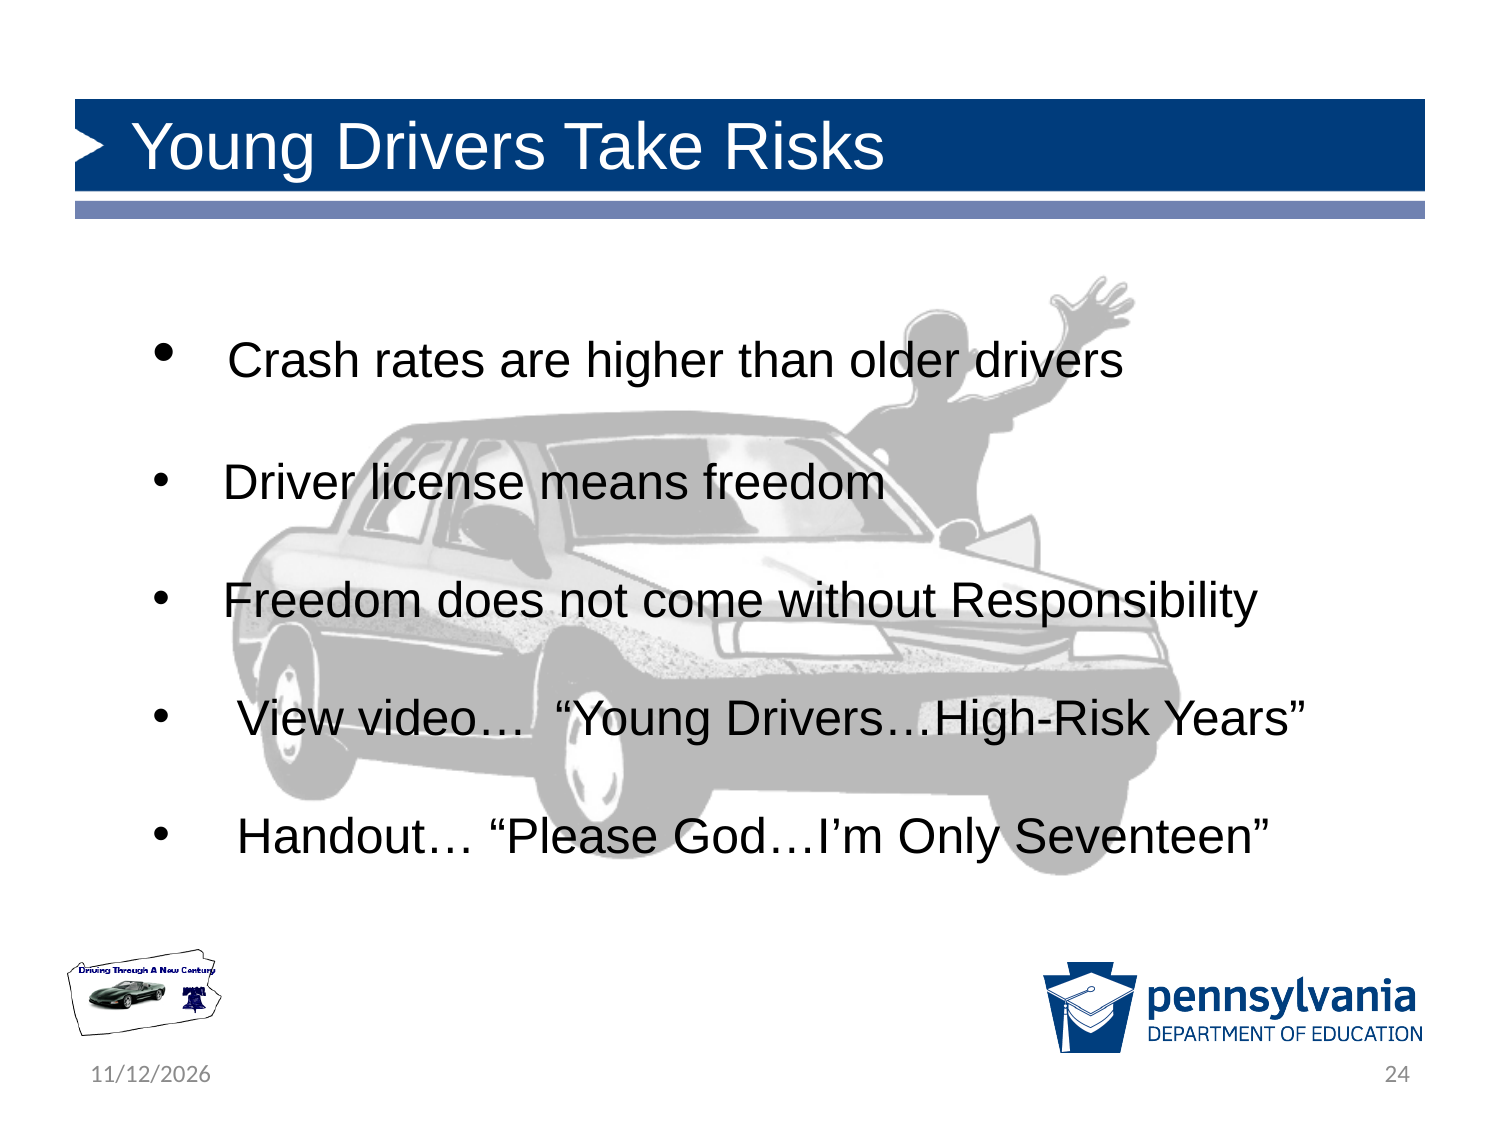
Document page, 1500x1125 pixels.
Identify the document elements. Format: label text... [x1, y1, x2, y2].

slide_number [75, 1042, 425, 1103]
text_box Young Drivers Take Risks [115, 95, 903, 191]
slide_number 24 [1074, 1042, 1425, 1103]
picture [1043, 962, 1422, 1053]
picture [62, 940, 226, 1042]
picture [224, 243, 1207, 879]
text_box Crash rates are higher than older drivers Driver license means freedom Freedom does not come without Responsibility View video… “Young Drivers…High-Risk Years” Handout… “Please God…I’m Only Seventeen” [137, 239, 1500, 931]
title [62, 50, 1500, 238]
